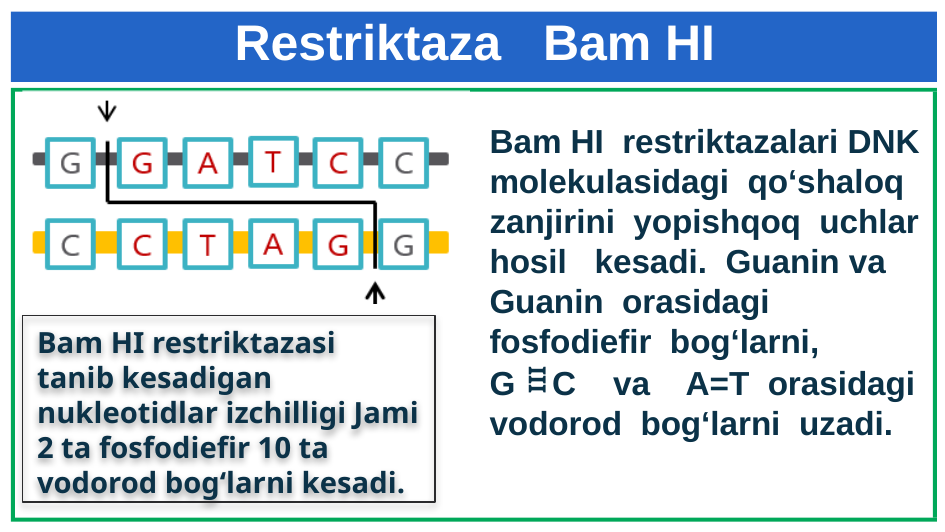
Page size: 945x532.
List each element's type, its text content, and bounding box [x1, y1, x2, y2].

text_box Bam HI restriktazalari DNK molekulasidagi qo‘shaloq zanjirini yopishqoq uchlar hosil kesadi. Guanin va Guanin orasidagi fosfodiefir bog‘larni, G C va A=T orasidagi vodorod bog‘larni uzadi. [474, 112, 945, 449]
text_box III [516, 351, 560, 409]
picture [22, 90, 471, 304]
text_box Bam HI restriktazasi tanib kesadigan nukleotidlar izchilligi Jami 2 ta fosfodiefir 10 ta vodorod bog‘larni kesadi. [22, 315, 436, 503]
text_box Restriktaza Bam HI [22, 3, 928, 78]
